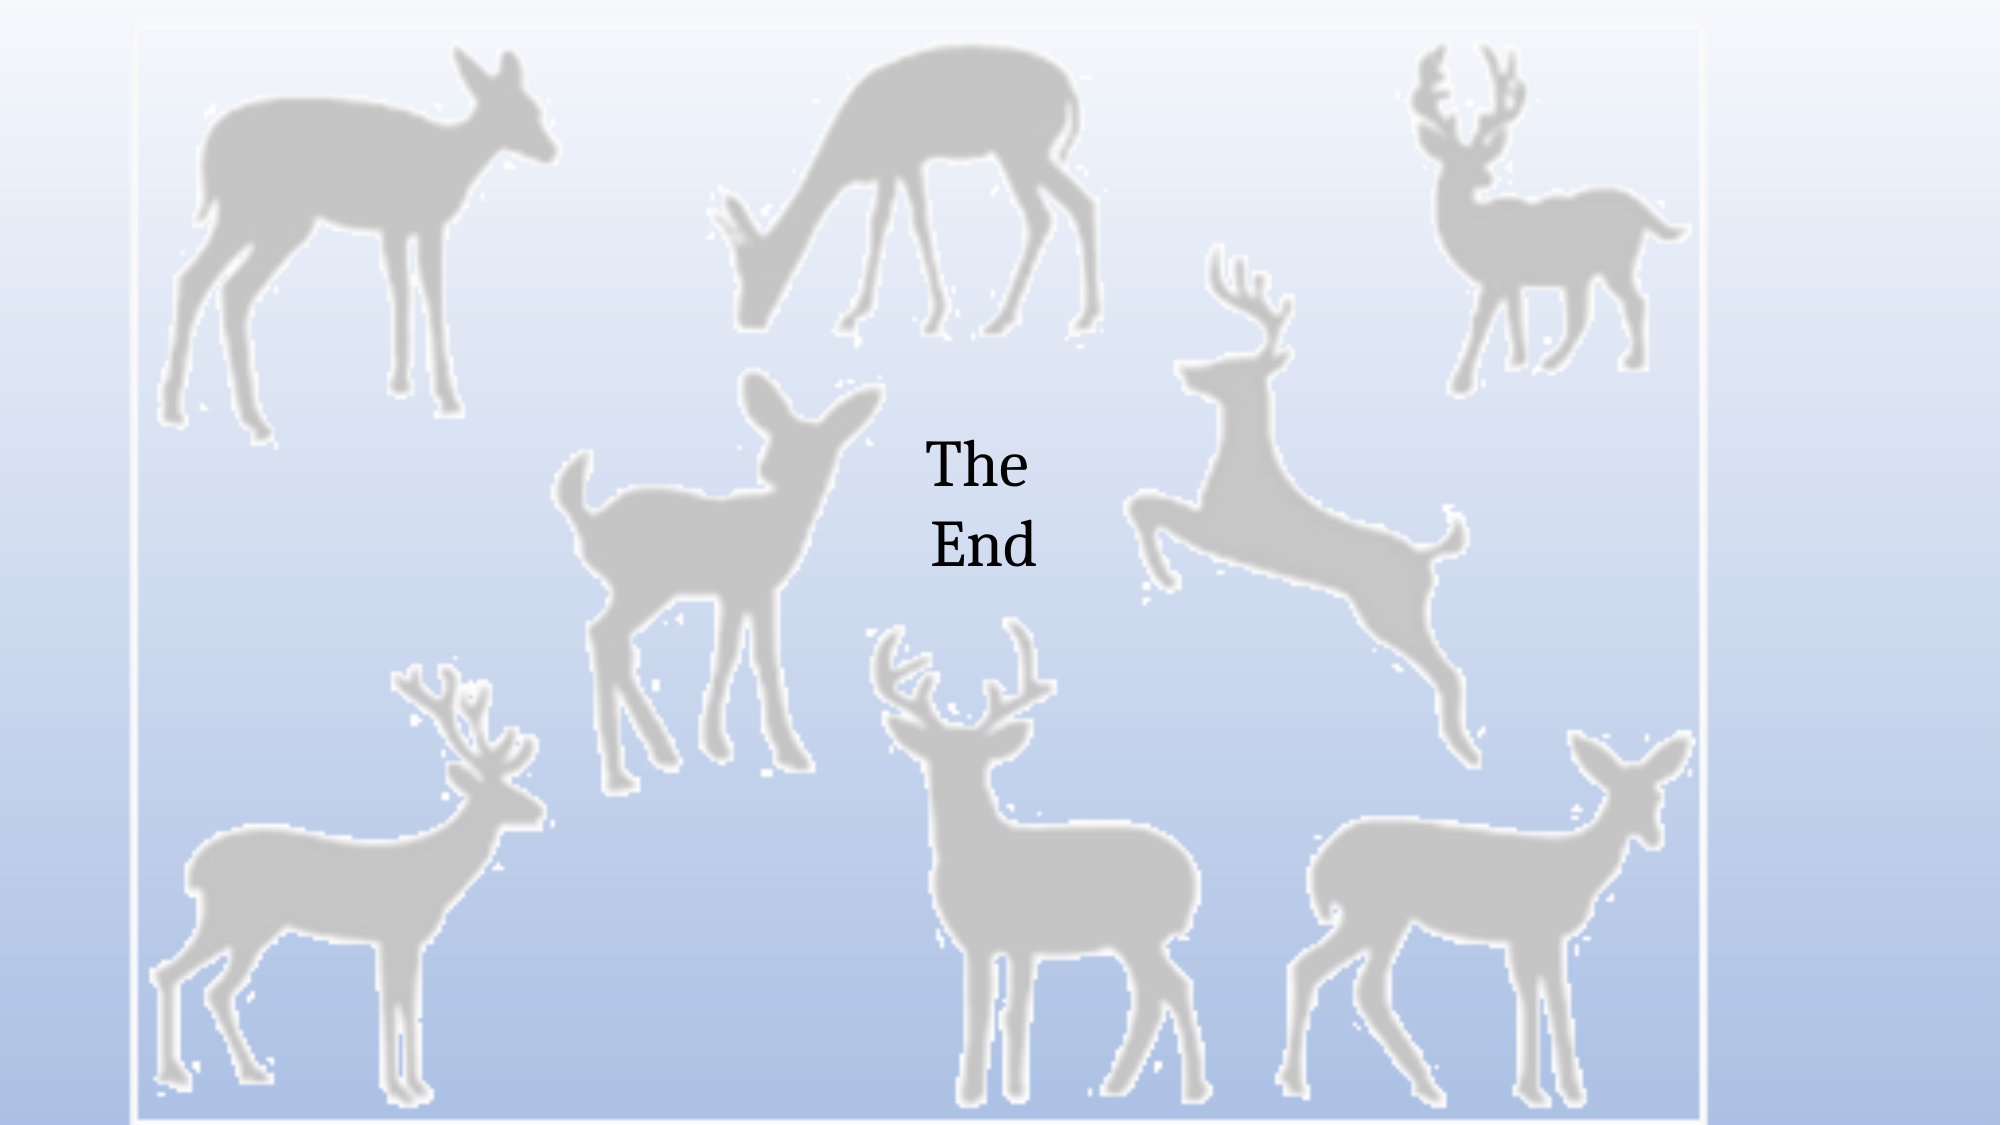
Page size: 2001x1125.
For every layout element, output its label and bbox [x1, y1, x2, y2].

picture [112, 7, 1740, 1125]
